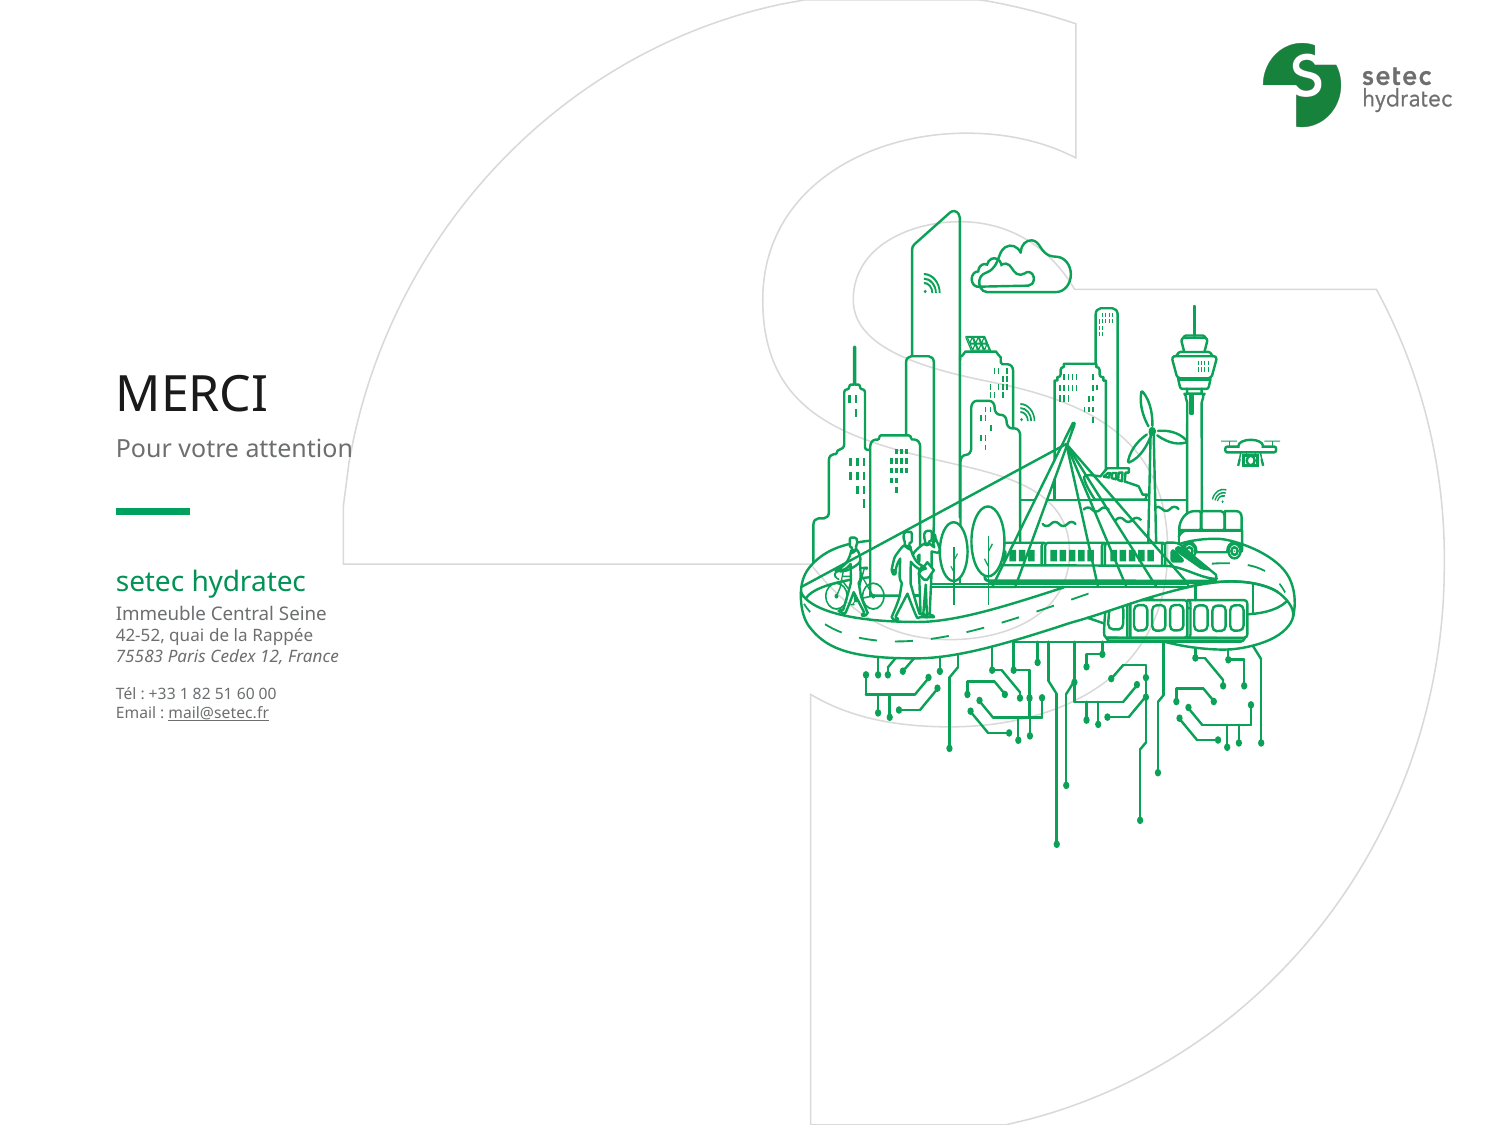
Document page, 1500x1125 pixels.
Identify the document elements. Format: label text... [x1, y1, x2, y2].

picture [1237, 15, 1500, 155]
title merci [115, 366, 559, 423]
list setec hydratec Immeuble Central Seine 42-52, quai de la Rappée 75583 Paris Cedex 12, France Tél : +33 1 82 51 60 00 Email : mail@setec.fr [115, 563, 559, 1047]
subtitle Pour votre attention [115, 436, 559, 464]
